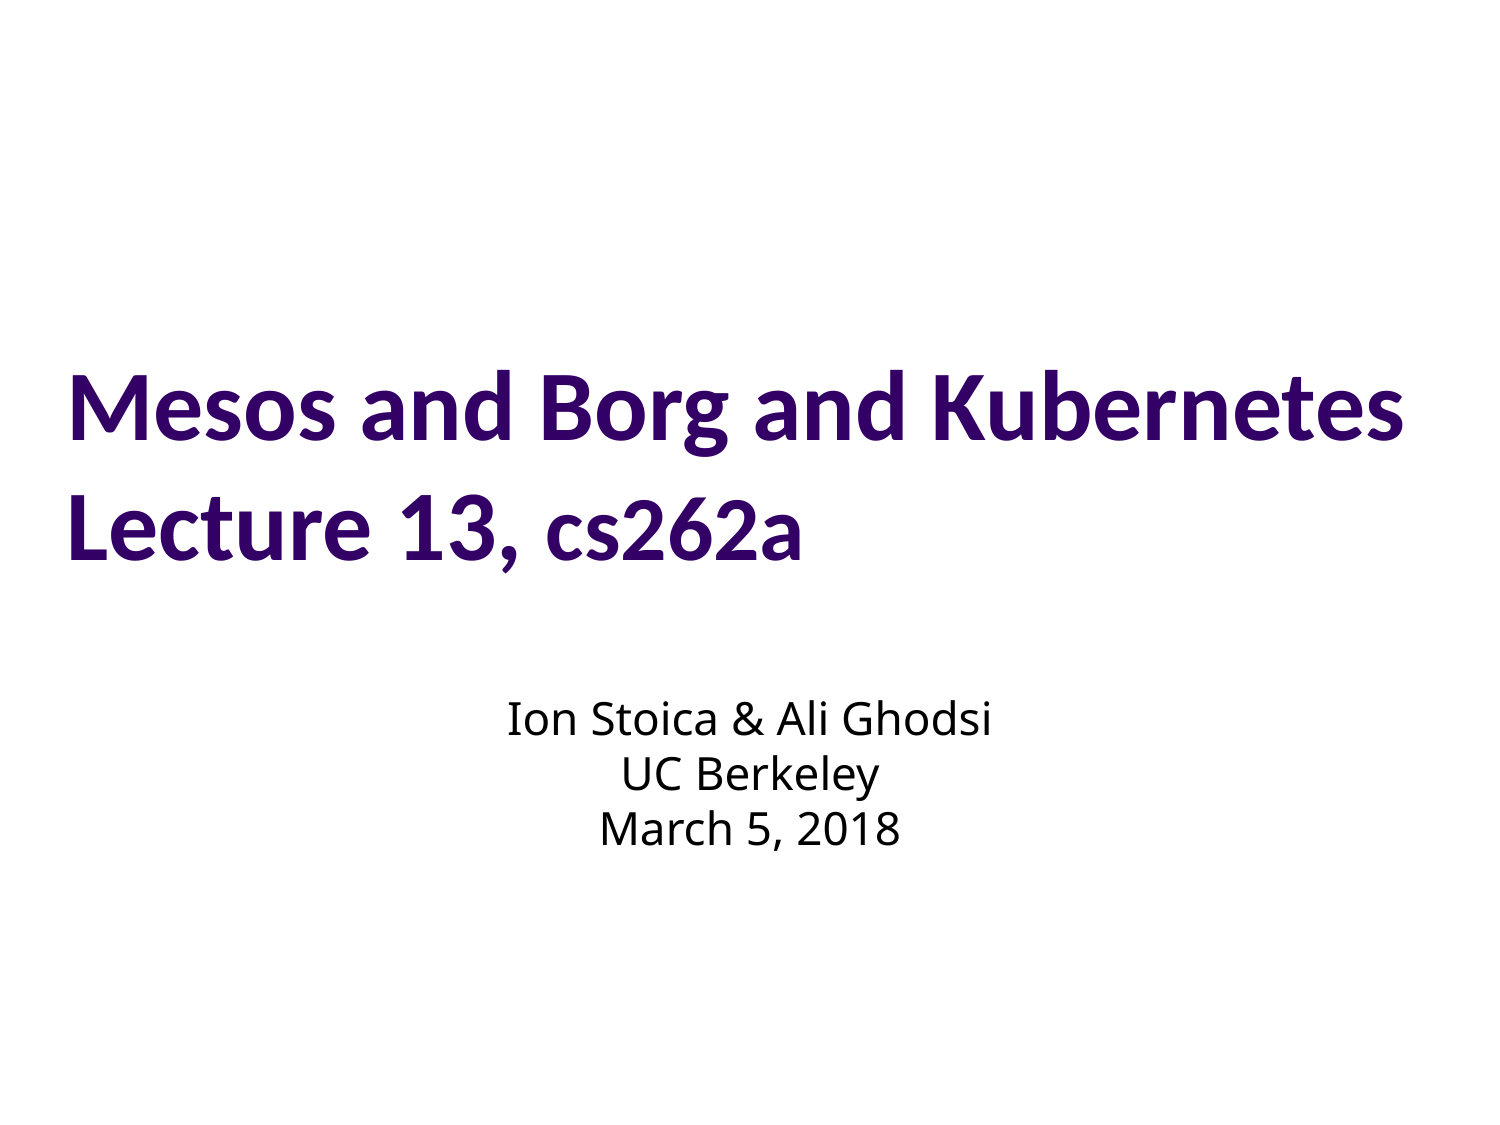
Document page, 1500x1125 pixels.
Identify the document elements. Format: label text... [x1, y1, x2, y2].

title Mesos and Borg and Kubernetes Lecture 13, cs262a [51, 58, 1449, 595]
subtitle Ion Stoica & Ali Ghodsi UC Berkeley March 5, 2018 [0, 674, 1500, 990]
